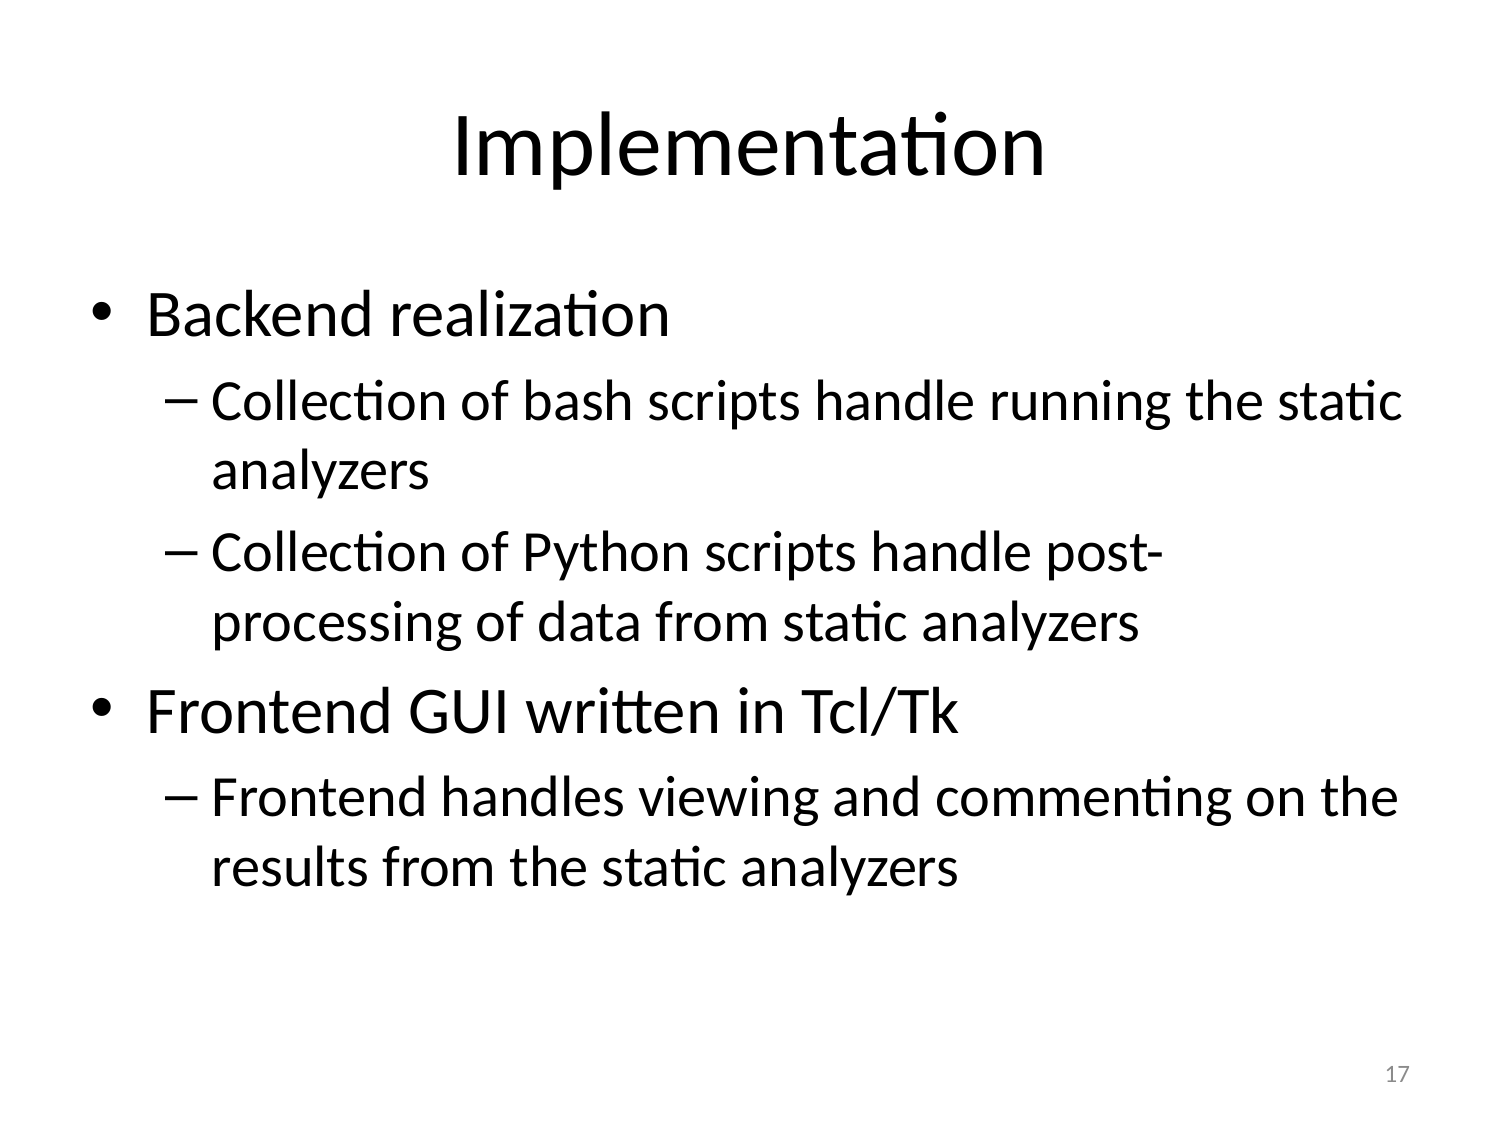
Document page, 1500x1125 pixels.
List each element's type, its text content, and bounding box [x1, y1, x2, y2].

list Backend realization Collection of bash scripts handle running the static analyzers Collection of Python scripts handle post-processing of data from static analyzers Frontend GUI written in Tcl/Tk Frontend handles viewing and commenting on the results from the static analyzers [75, 262, 1425, 1005]
title Implementation [75, 45, 1425, 233]
slide_number 17 [1074, 1042, 1425, 1103]
